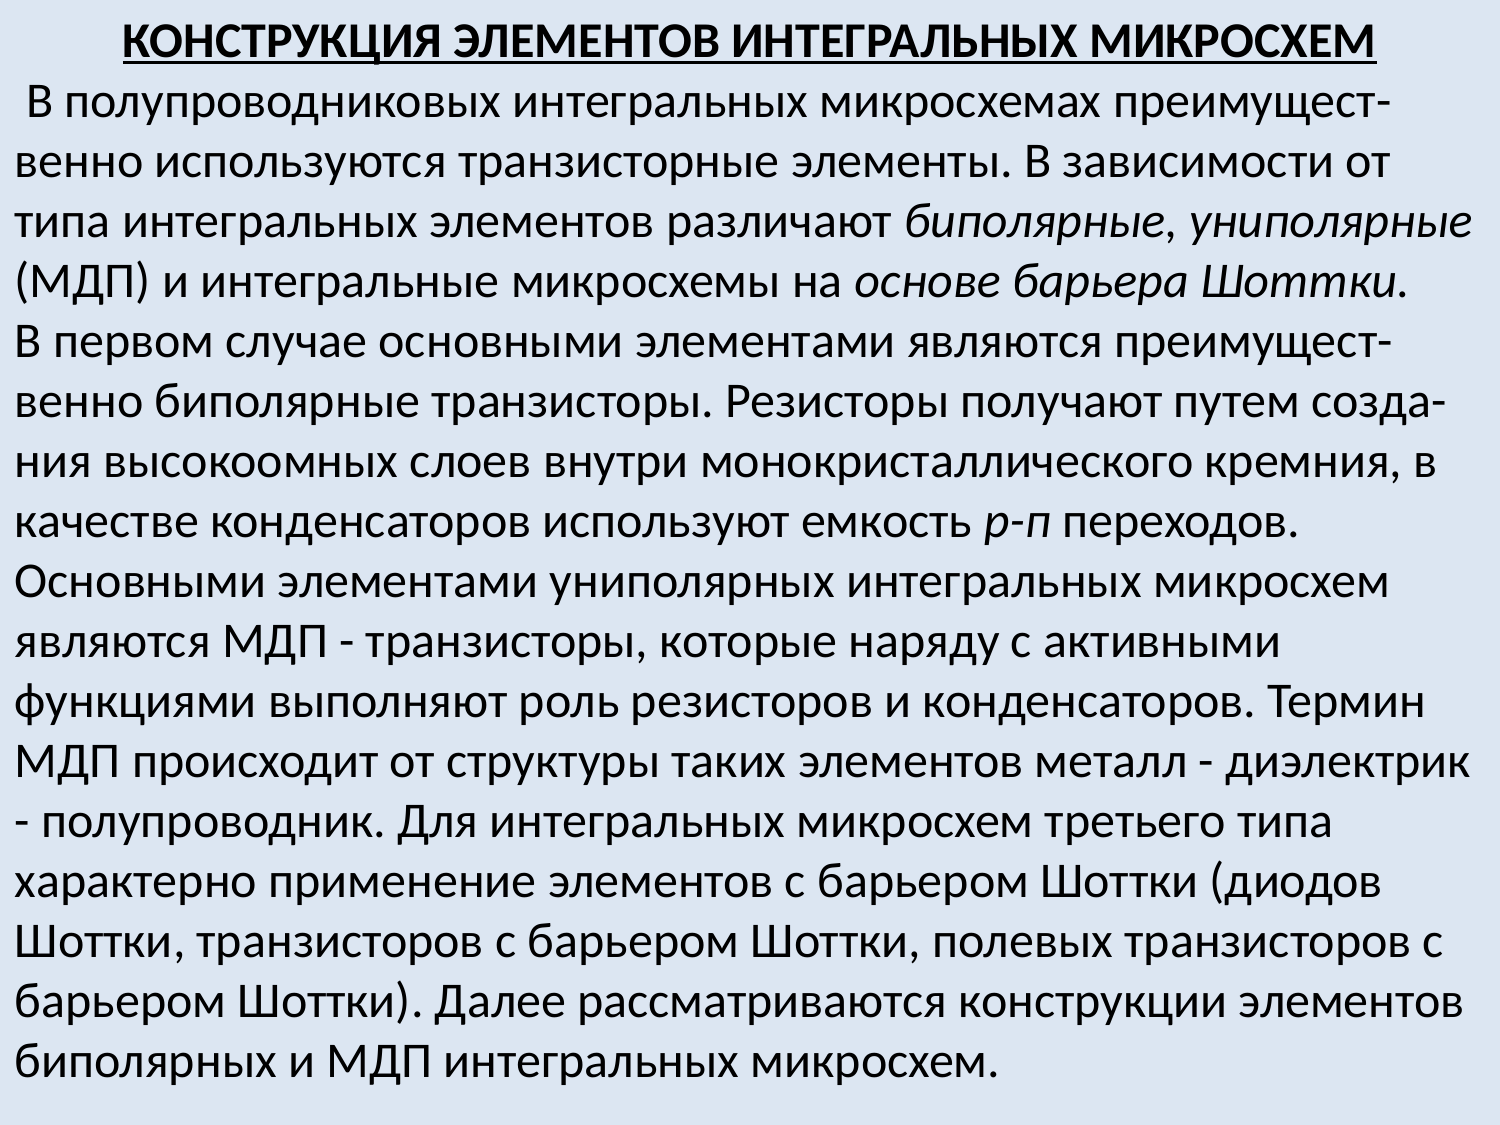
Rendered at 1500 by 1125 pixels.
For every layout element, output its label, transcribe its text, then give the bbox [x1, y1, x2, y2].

text_box Конструкция элементов интегральных микросхем В полупроводниковых интегральных микросхемах преимущест-венно используются транзисторные элементы. В зависимости от типа интегральных элементов различают биполярные, униполярные (МДП) и интегральные микросхемы на основе барьера Шоттки. В первом случае основными элементами являются преимущест-венно биполярные транзисторы. Резисторы получают путем созда-ния высокоомных слоев внутри монокристаллического кремния, в качестве конденсаторов используют емкость р-п переходов. Основными элементами униполярных интегральных микросхем являются МДП - транзисторы, которые наряду с активными функциями выполняют роль резисторов и конденсаторов. Термин МДП происходит от структуры таких элементов металл - диэлектрик - полупроводник. Для интегральных микросхем третьего типа характерно применение элементов с барьером Шоттки (диодов Шоттки, транзисторов с барьером Шоттки, полевых транзисторов с барьером Шоттки). Далее рассматриваются конструкции элементов биполярных и МДП интегральных микросхем. [0, 0, 1500, 1095]
